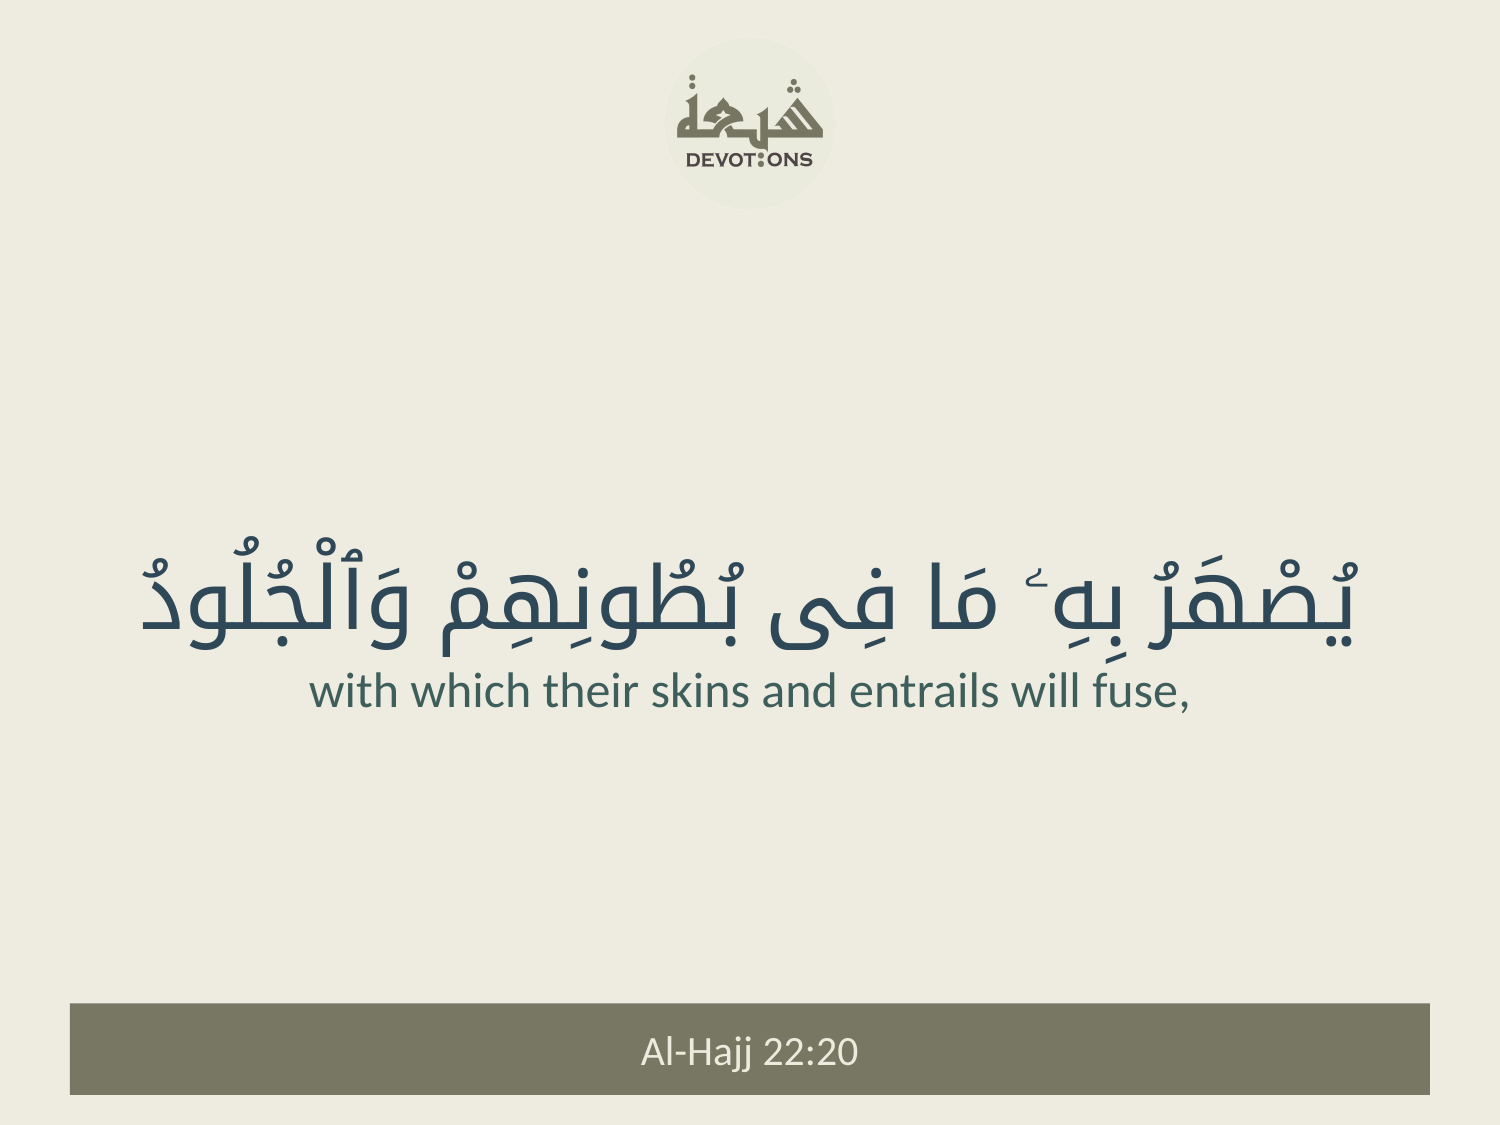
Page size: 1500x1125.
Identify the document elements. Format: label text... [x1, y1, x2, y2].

list Al-Hajj 22:20 [69, 1003, 1430, 1095]
picture [656, 29, 844, 203]
list يُصْهَرُ بِهِۦ مَا فِى بُطُونِهِمْ وَٱلْجُلُودُ with which their skins and entrails will fuse, [69, 203, 1430, 1003]
